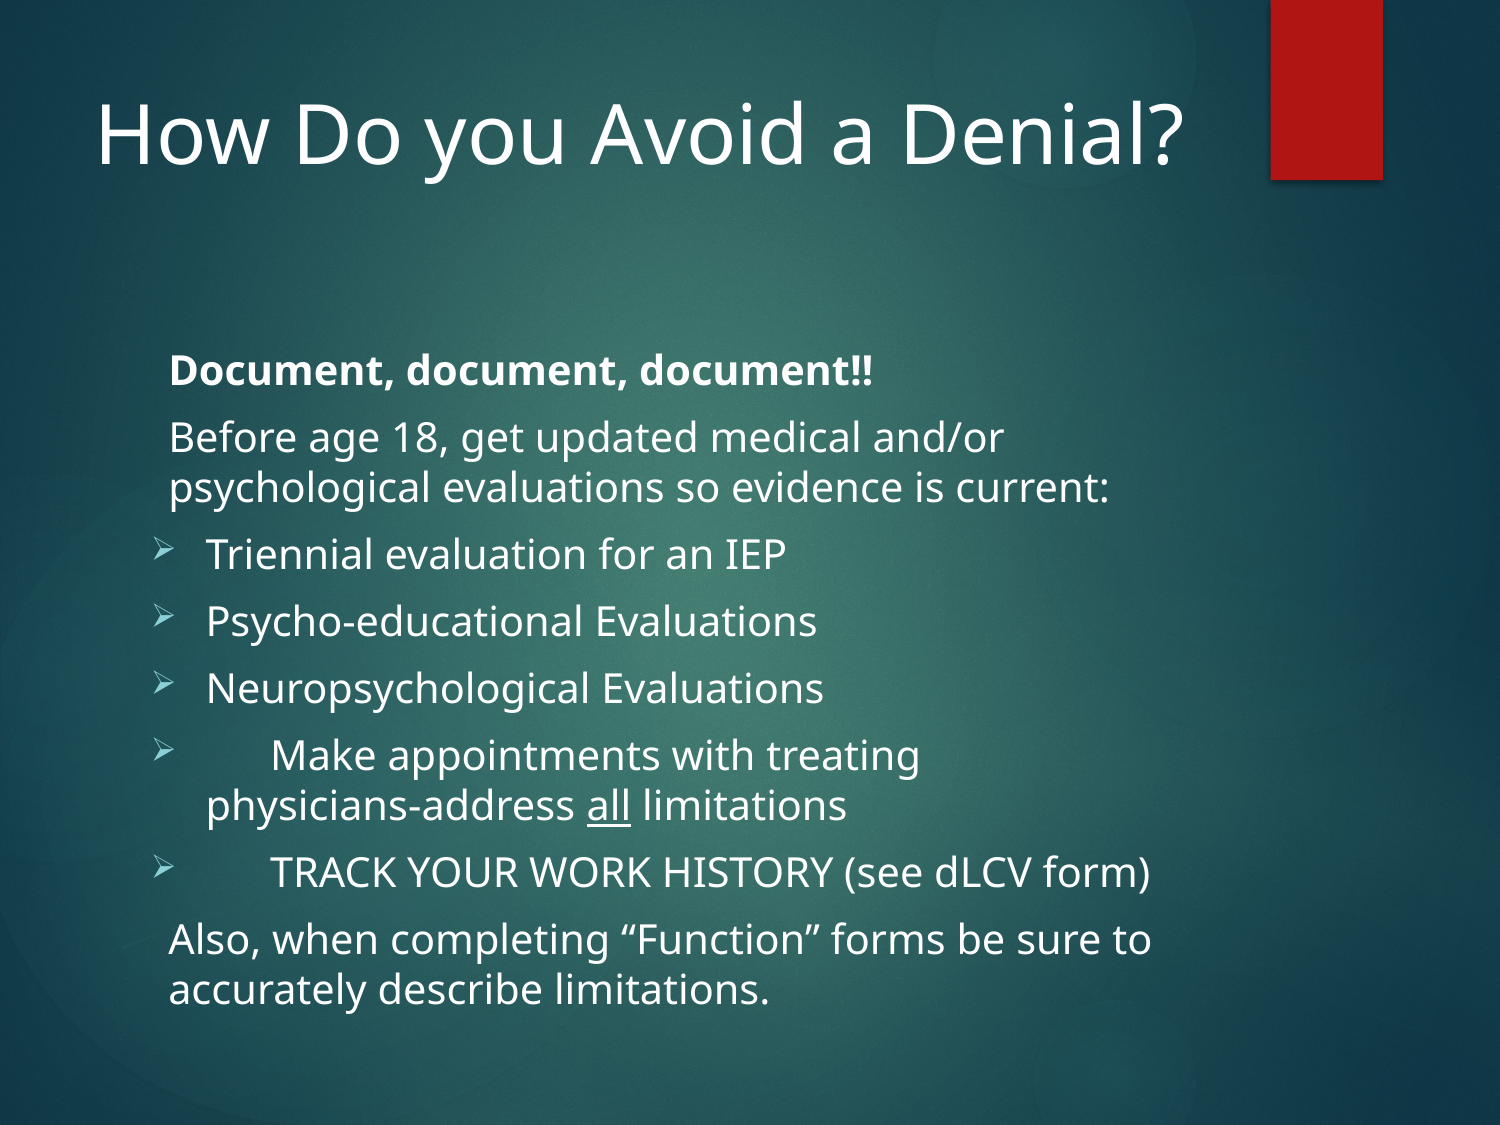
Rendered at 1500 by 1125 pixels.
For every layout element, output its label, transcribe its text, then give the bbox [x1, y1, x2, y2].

list Document, document, document!! Before age 18, get updated medical and/or psychological evaluations so evidence is current: Triennial evaluation for an IEP Psycho-educational Evaluations Neuropsychological Evaluations Make appointments with treating physicians-address all limitations TRACK YOUR WORK HISTORY (see dLCV form) Also, when completing “Function” forms be sure to accurately describe limitations. [135, 336, 1237, 1025]
title How Do you Avoid a Denial? [79, 74, 1237, 304]
